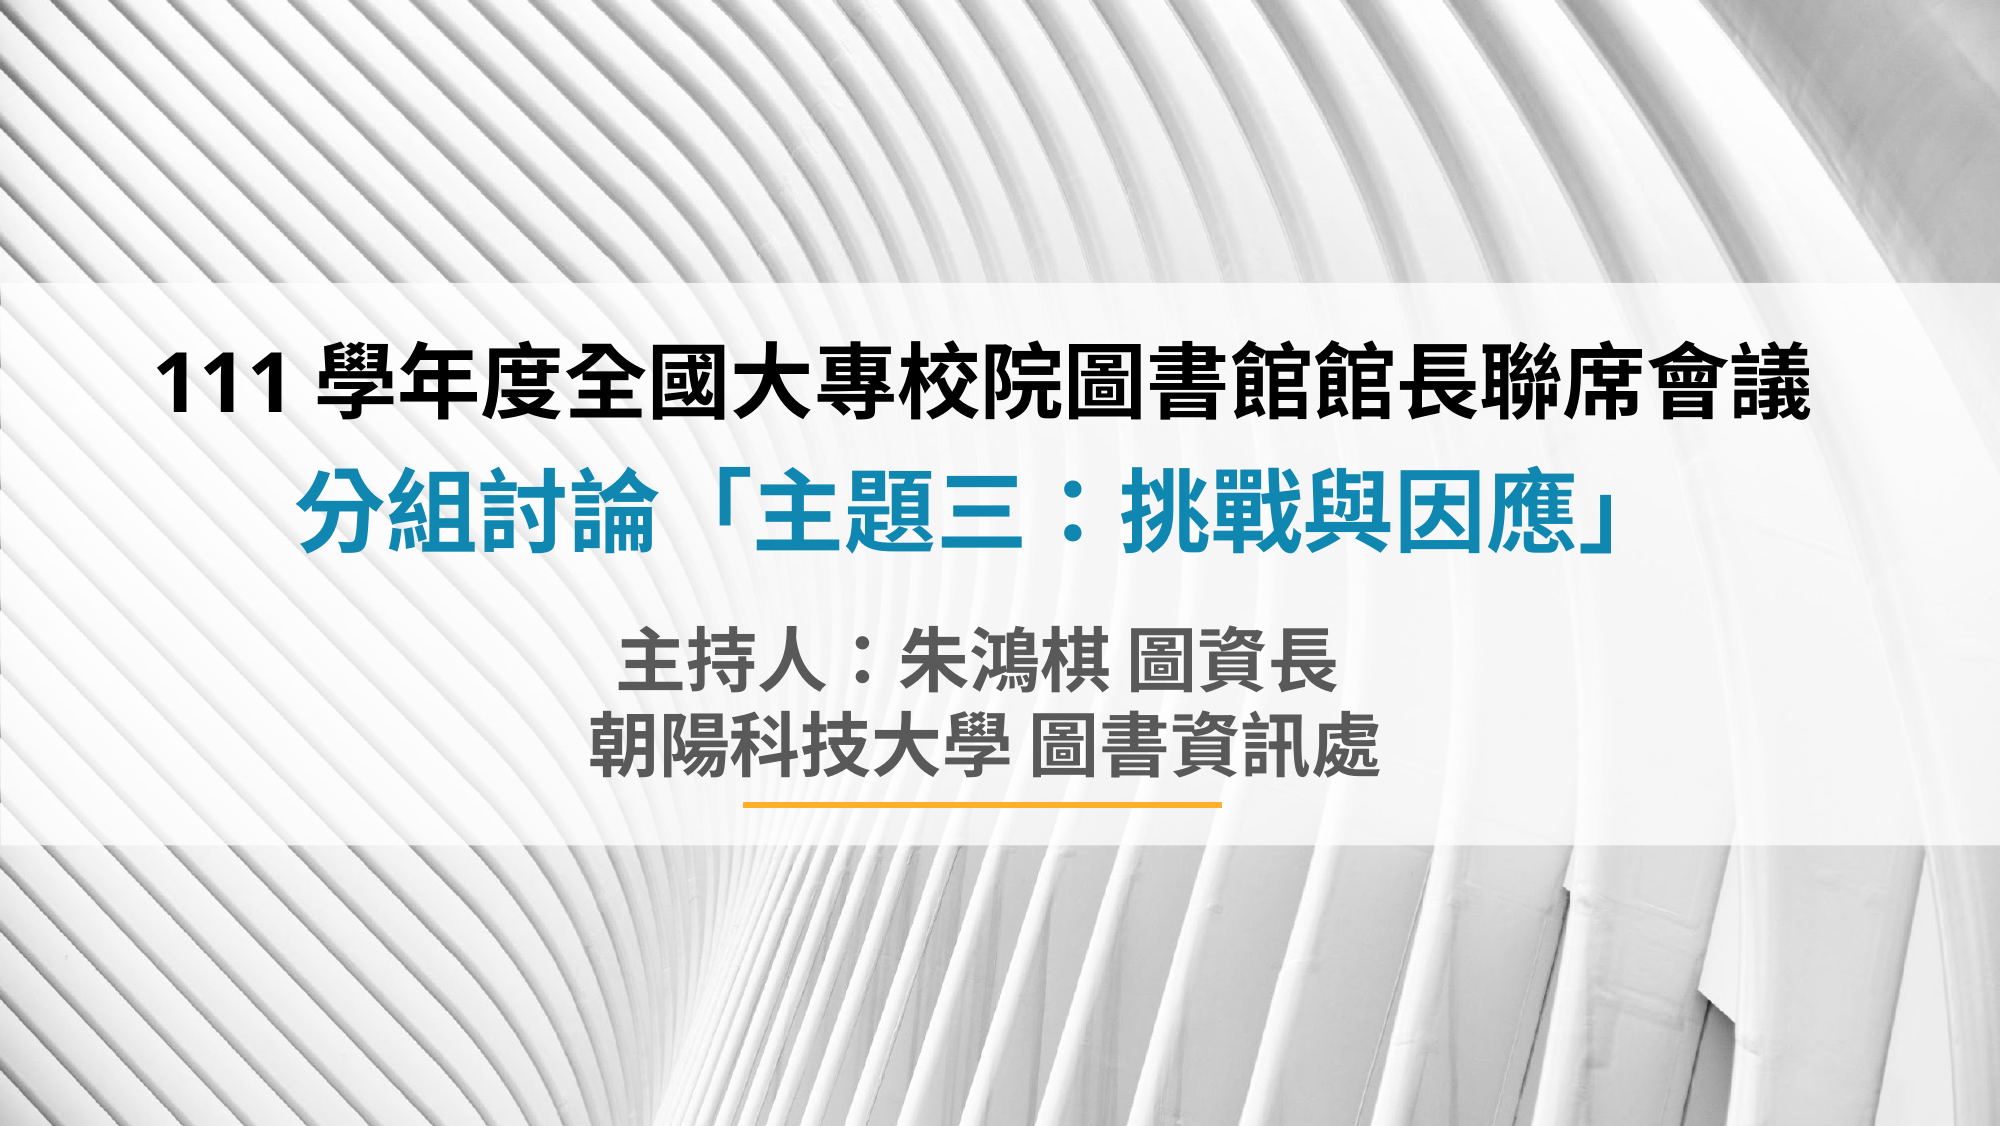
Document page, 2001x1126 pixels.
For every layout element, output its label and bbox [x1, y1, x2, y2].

text_box [125, 322, 1840, 806]
picture [0, 0, 2001, 1126]
